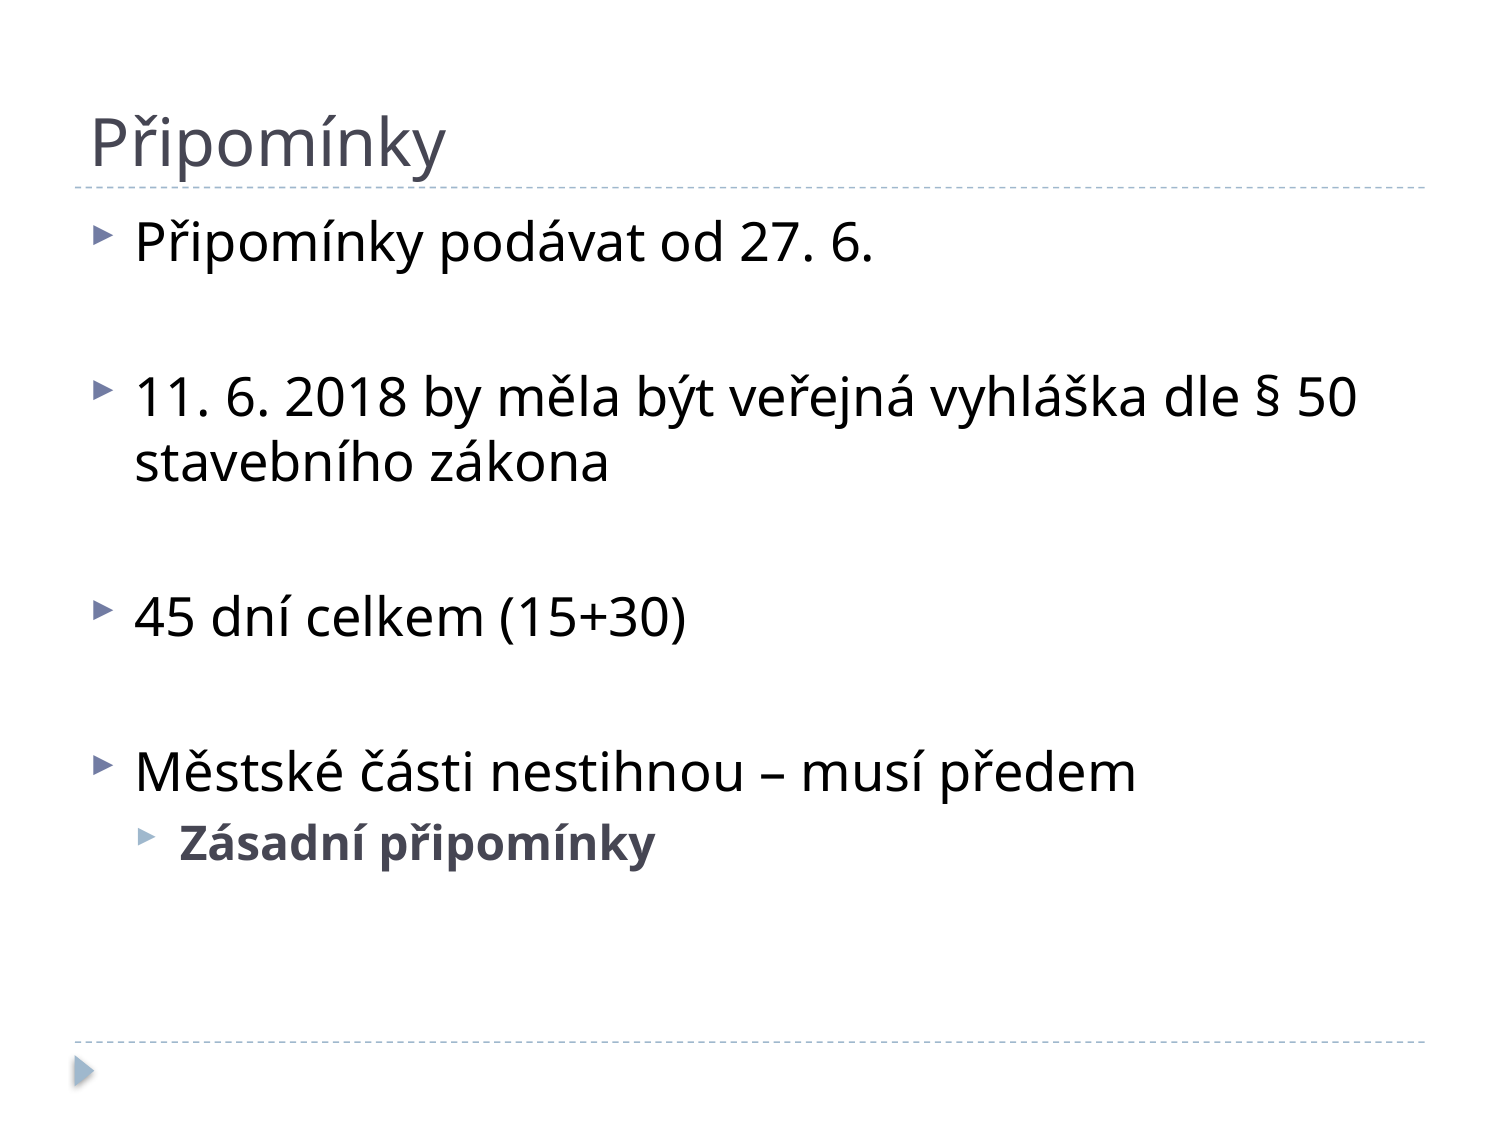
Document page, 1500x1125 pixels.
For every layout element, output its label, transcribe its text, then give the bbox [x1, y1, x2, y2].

list Připomínky podávat od 27. 6. 11. 6. 2018 by měla být veřejná vyhláška dle § 50 stavebního zákona 45 dní celkem (15+30) Městské části nestihnou – musí předem Zásadní připomínky [75, 200, 1425, 1010]
title Připomínky [75, 24, 1425, 188]
